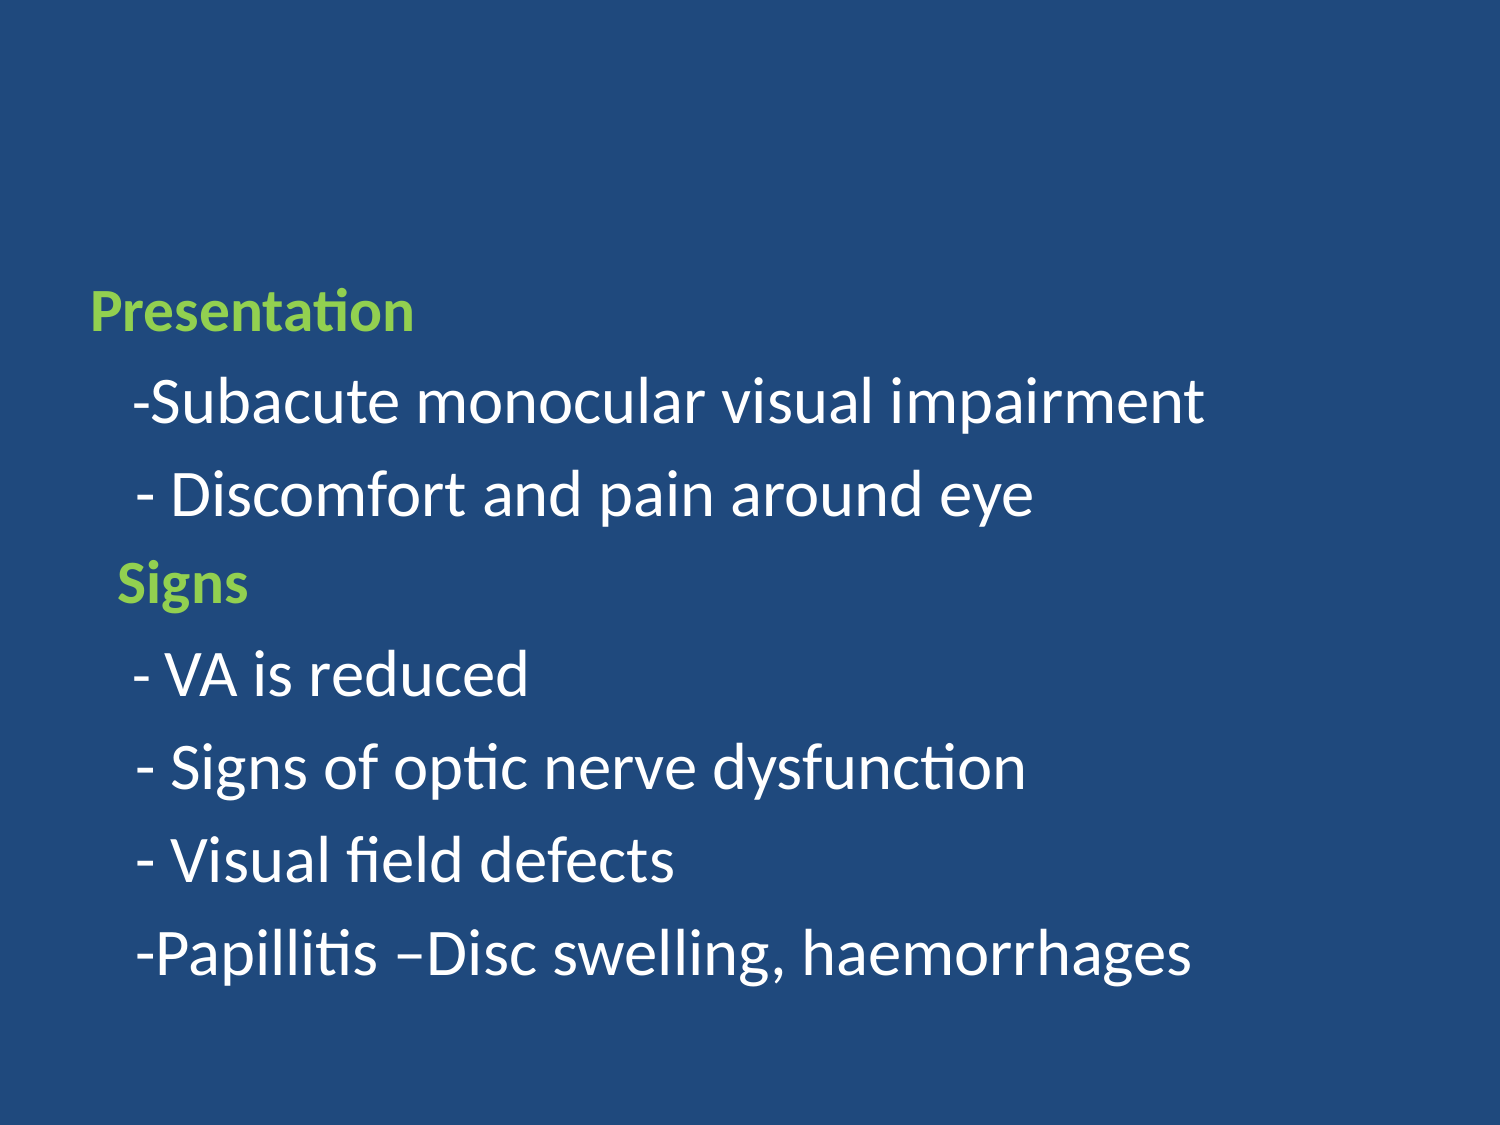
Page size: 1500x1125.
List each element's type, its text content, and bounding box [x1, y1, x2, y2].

list Presentation -Subacute monocular visual impairment - Discomfort and pain around eye Signs - VA is reduced - Signs of optic nerve dysfunction - Visual field defects -Papillitis –Disc swelling, haemorrhages [75, 262, 1425, 1005]
